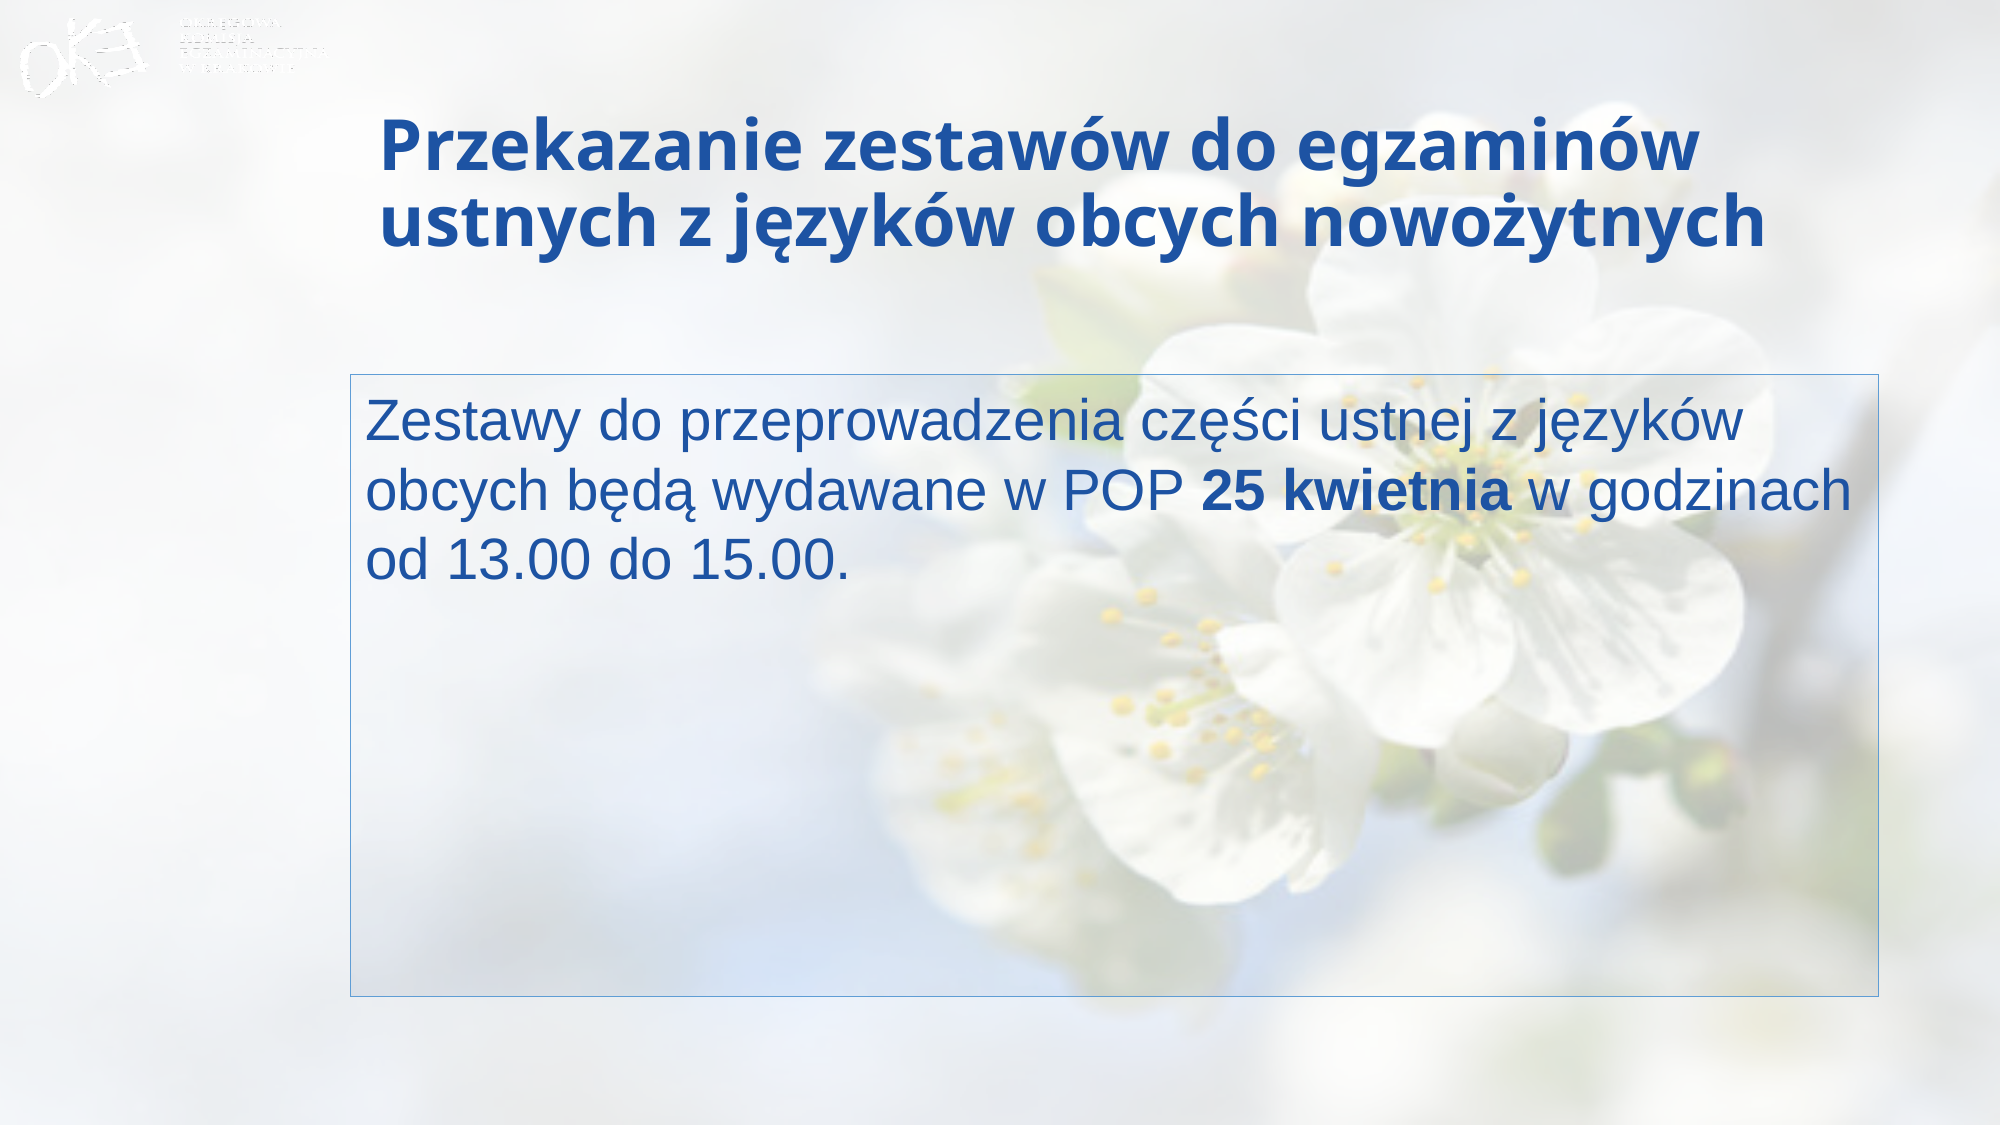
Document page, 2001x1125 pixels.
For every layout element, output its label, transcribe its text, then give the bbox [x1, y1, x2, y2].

title Przekazanie zestawów do egzaminów ustnych z języków obcych nowożytnych [363, 77, 1865, 295]
list Zestawy do przeprowadzenia części ustnej z języków obcych będą wydawane w POP 25 kwietnia w godzinach od 13.00 do 15.00. [350, 374, 1879, 997]
